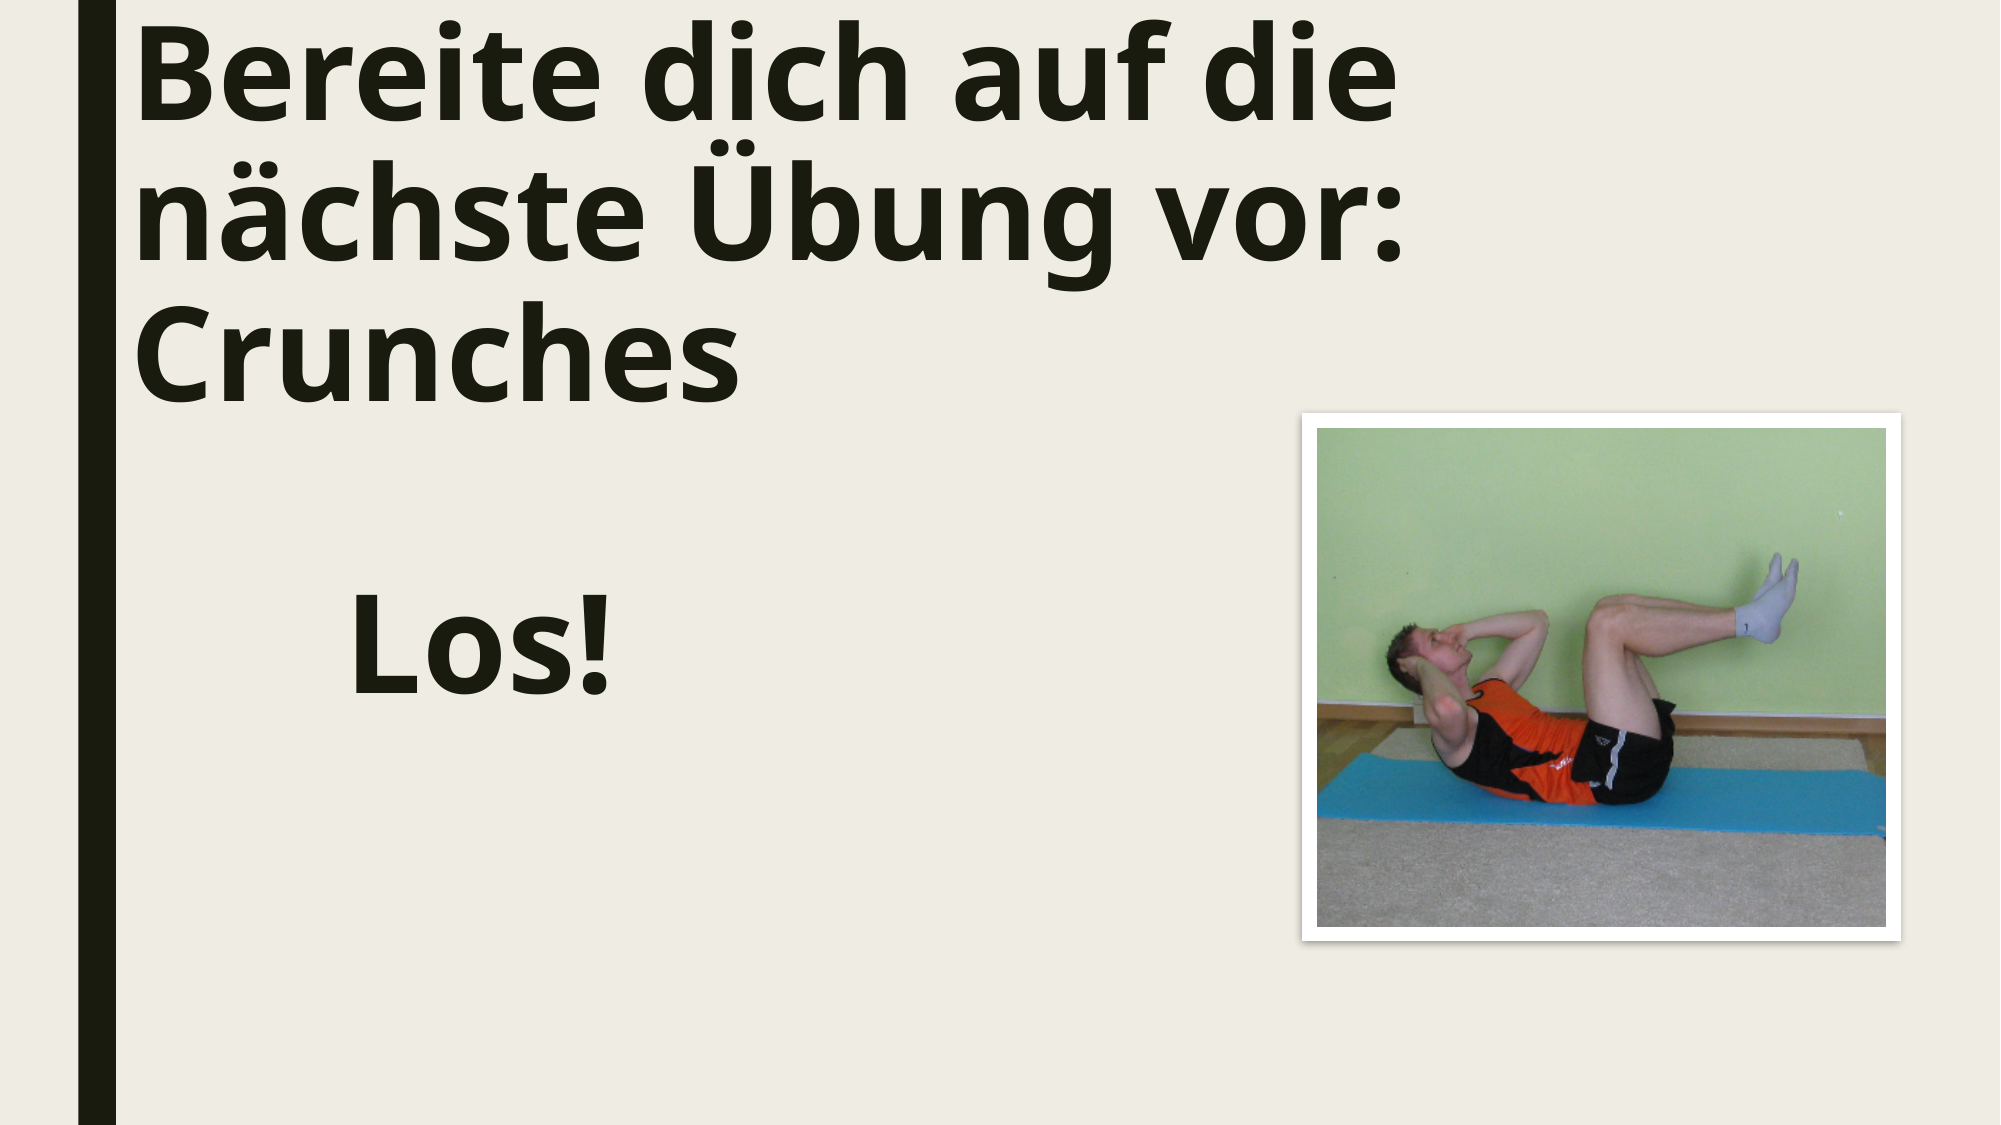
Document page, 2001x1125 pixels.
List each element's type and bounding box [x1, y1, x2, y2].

picture [1316, 427, 1886, 927]
